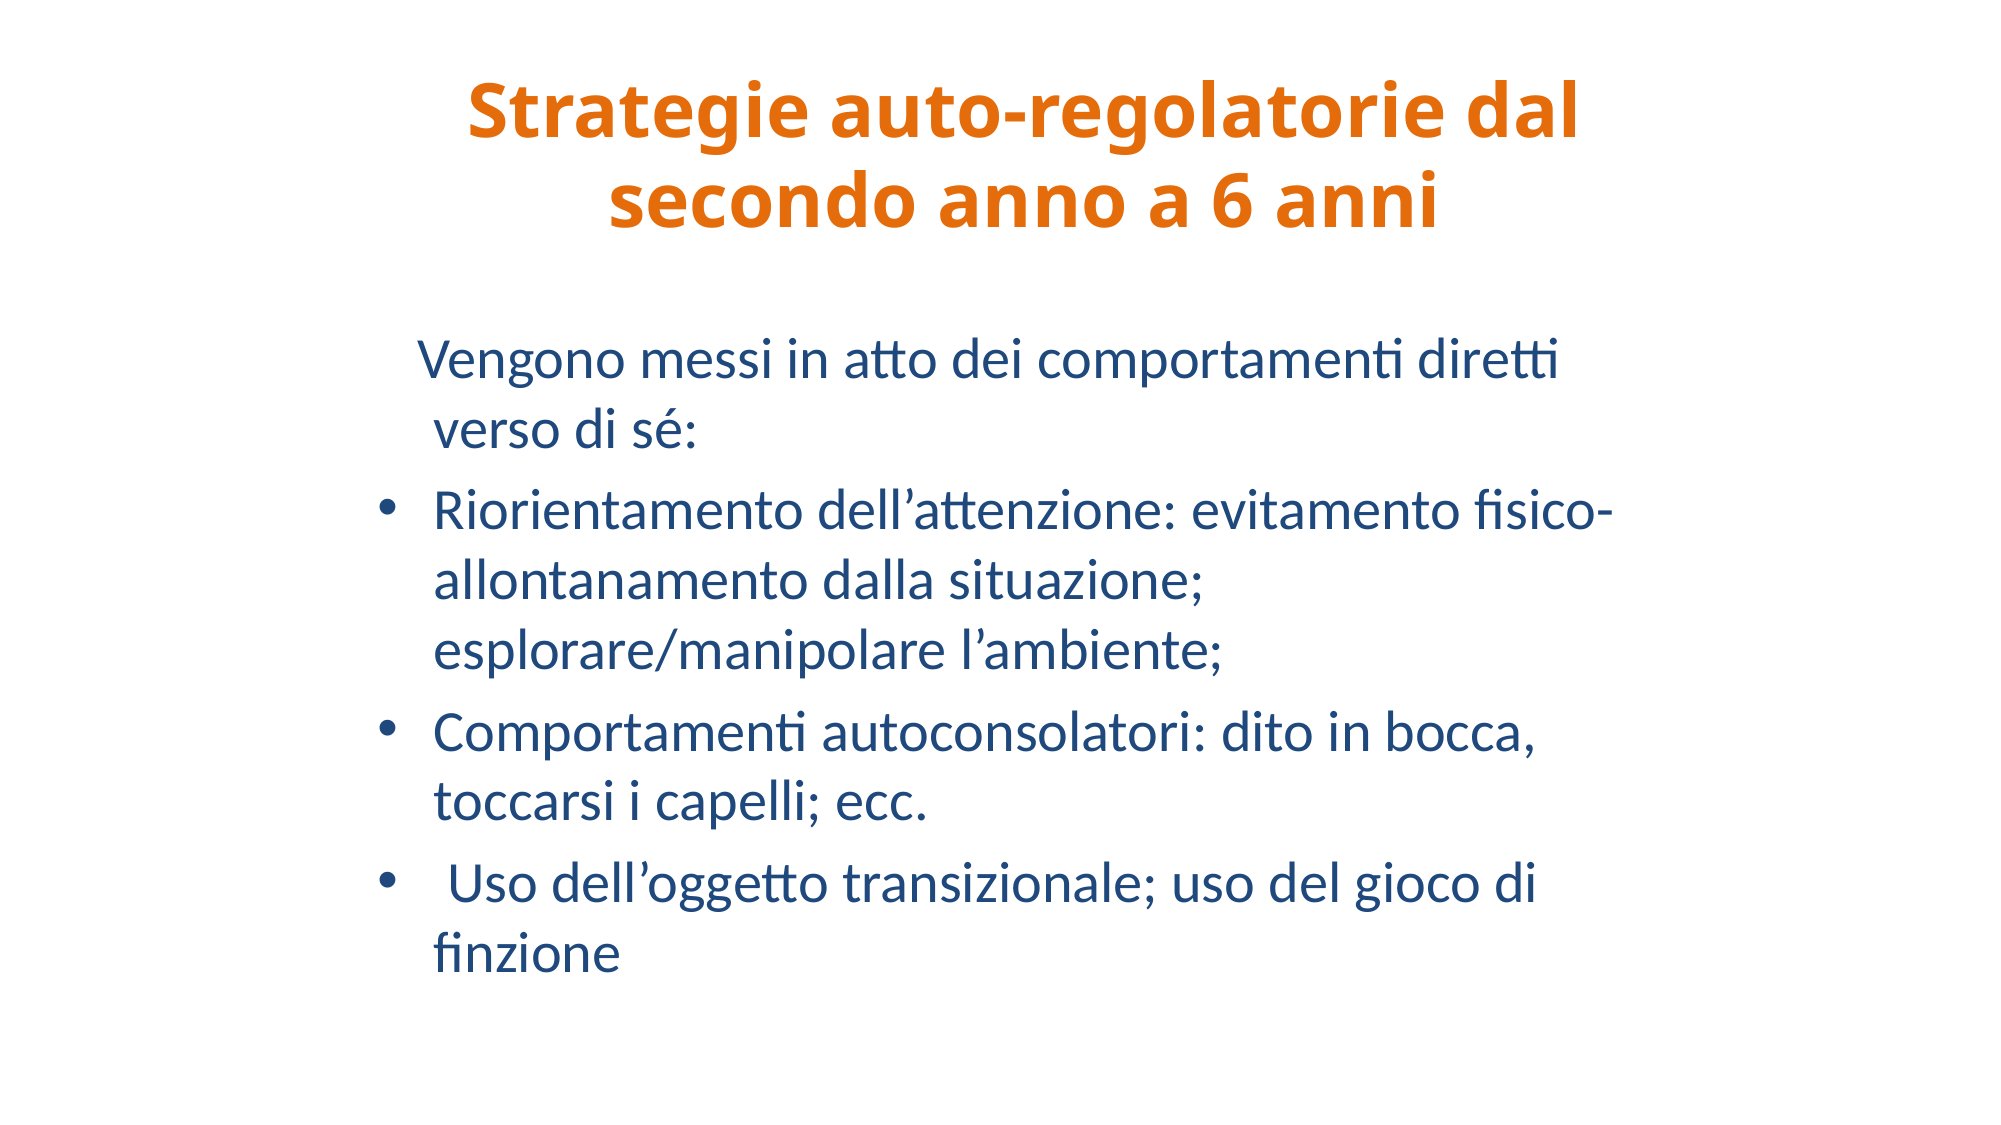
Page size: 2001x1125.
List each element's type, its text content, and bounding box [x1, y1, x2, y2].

list Vengono messi in atto dei comportamenti diretti verso di sé: Riorientamento dell’attenzione: evitamento fisico-allontanamento dalla situazione; esplorare/manipolare l’ambiente; Comportamenti autoconsolatori: dito in bocca, toccarsi i capelli; ecc. Uso dell’oggetto transizionale; uso del gioco di finzione [362, 312, 1663, 994]
text_box Strategie auto-regolatorie dal secondo anno a 6 anni [387, 87, 1663, 250]
